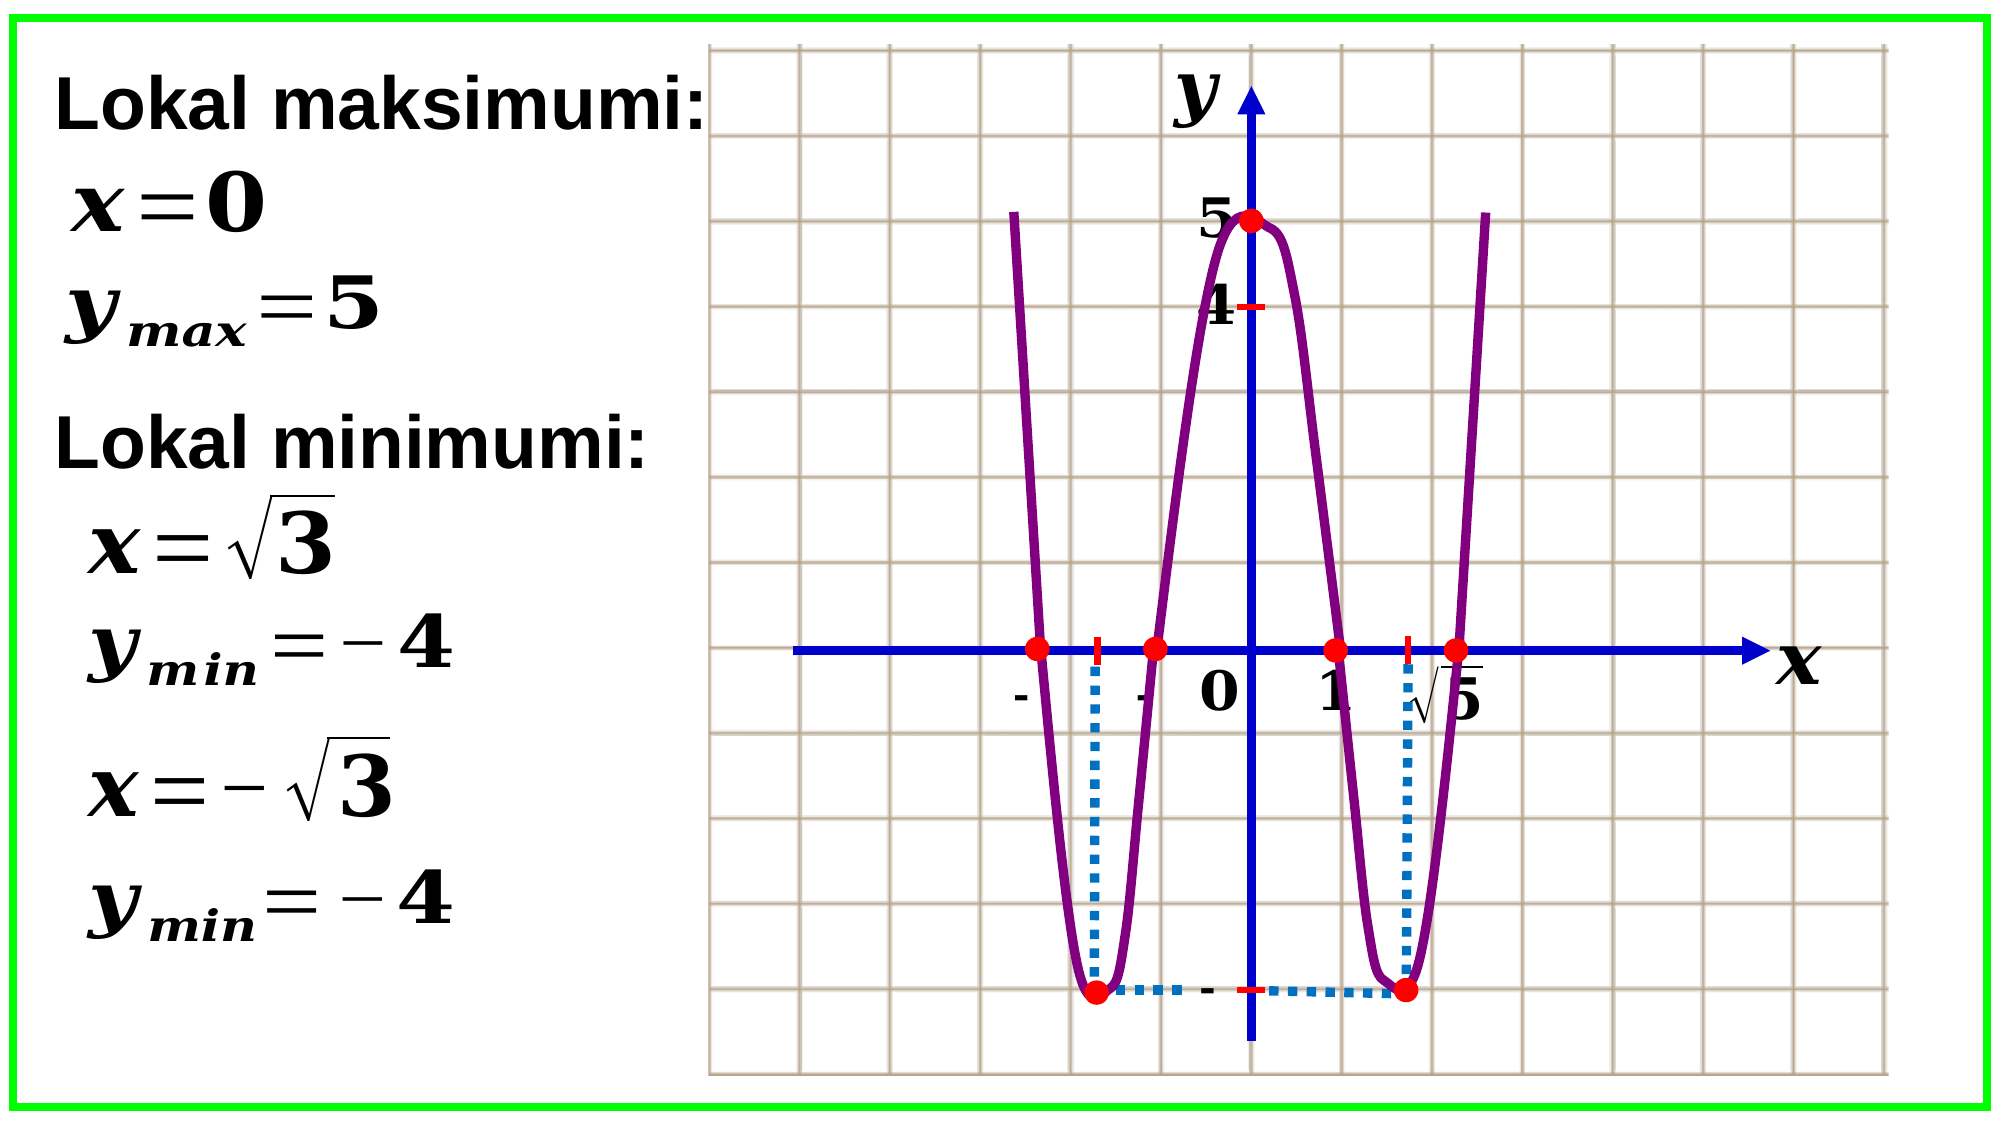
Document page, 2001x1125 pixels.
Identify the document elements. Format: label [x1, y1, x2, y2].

text_box [1013, 211, 1041, 651]
text_box [1269, 990, 1410, 994]
text_box [1458, 212, 1486, 652]
text_box [9, 14, 1991, 1111]
picture [708, 44, 1889, 1076]
